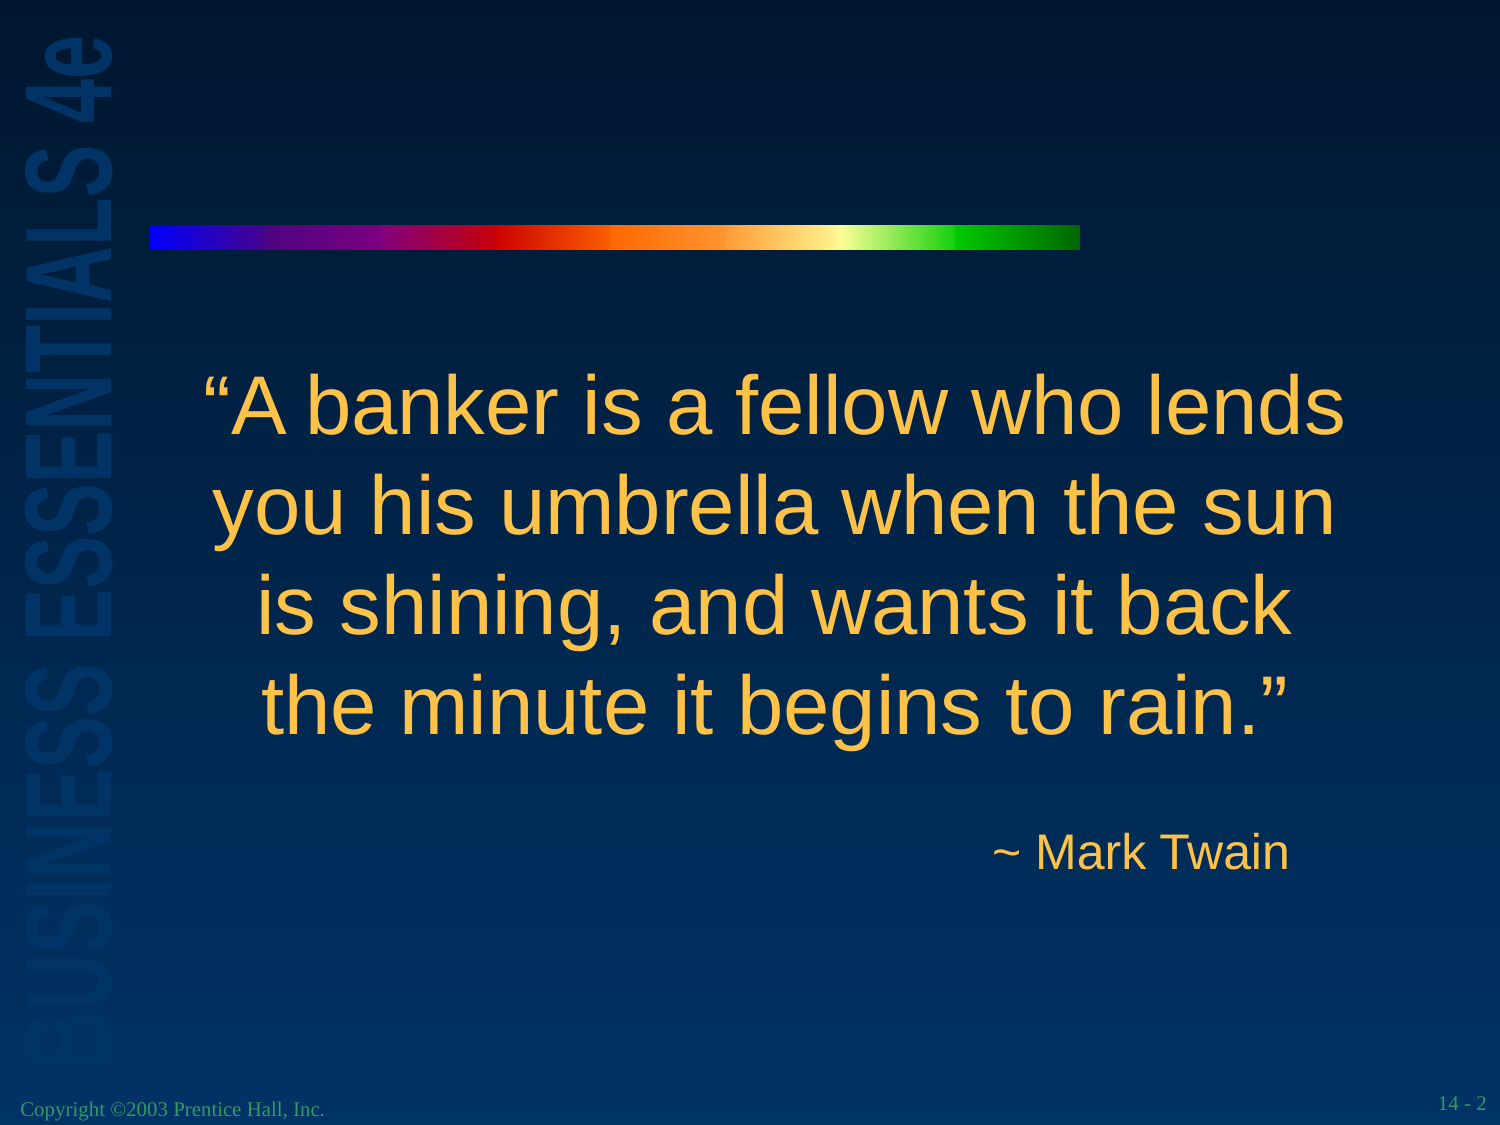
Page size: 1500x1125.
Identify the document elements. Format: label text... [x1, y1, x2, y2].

title “A banker is a fellow who lends you his umbrella when the sun is shining, and wants it back the minute it begins to rain.” ~ Mark Twain [174, 287, 1376, 951]
